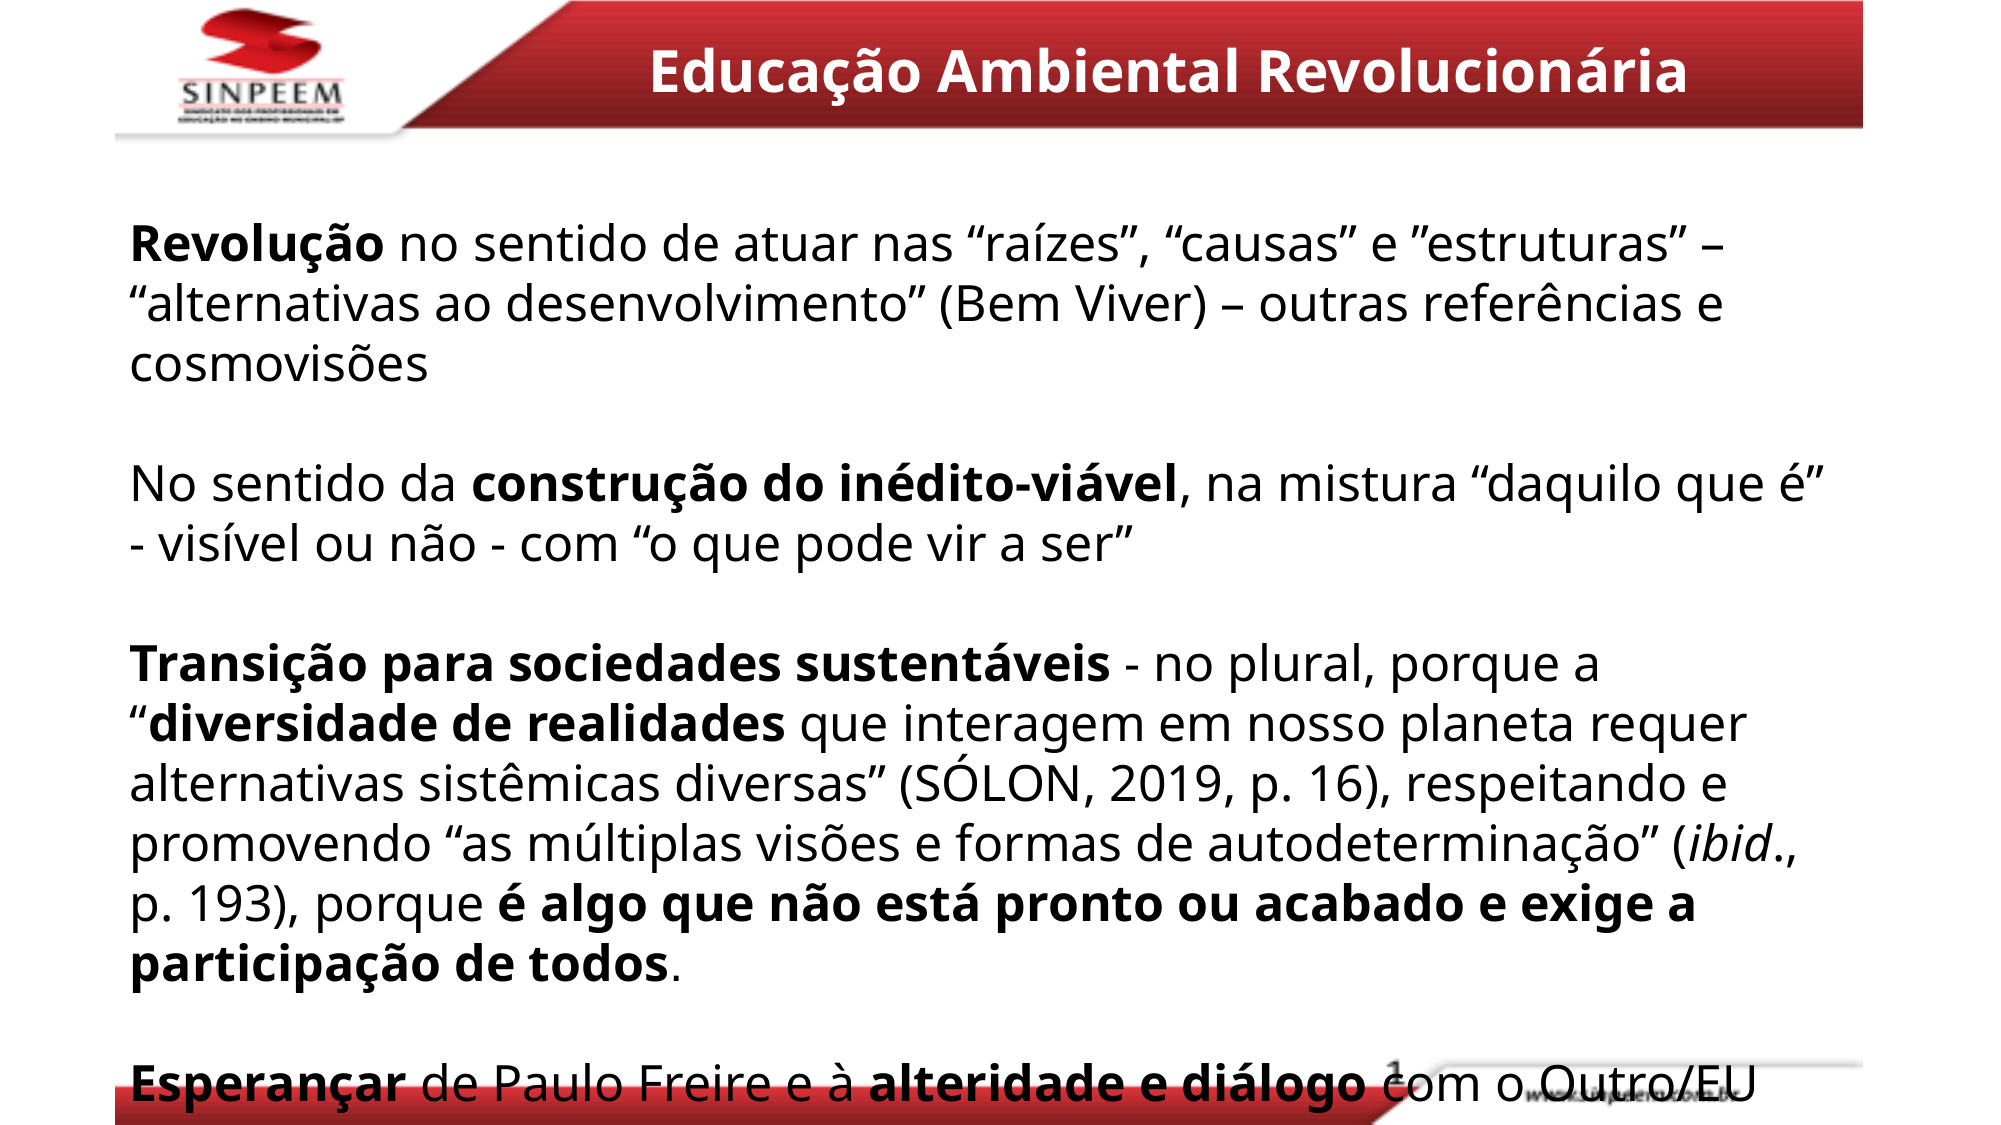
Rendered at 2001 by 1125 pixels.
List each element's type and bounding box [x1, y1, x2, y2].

picture [115, 0, 1863, 1125]
